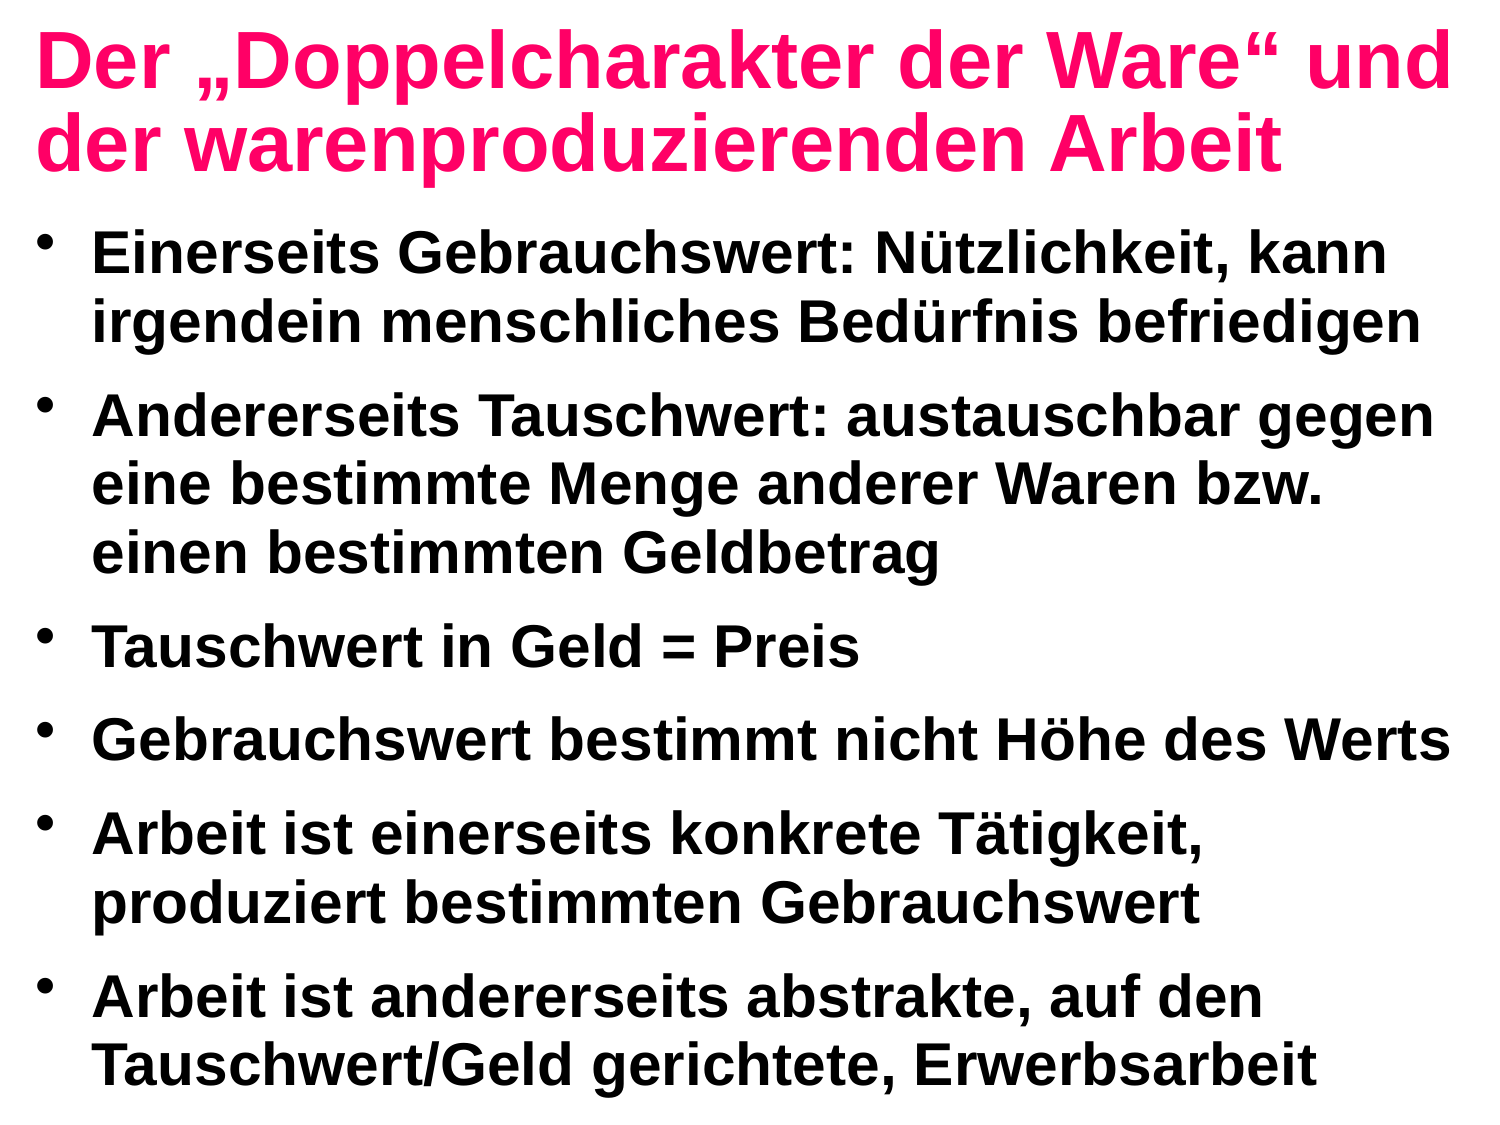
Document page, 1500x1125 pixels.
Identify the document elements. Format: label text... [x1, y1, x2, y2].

list Einerseits Gebrauchswert: Nützlichkeit, kann irgendein menschliches Bedürfnis befriedigen Andererseits Tauschwert: austauschbar gegen eine bestimmte Menge anderer Waren bzw. einen bestimmten Geldbetrag Tauschwert in Geld = Preis Gebrauchswert bestimmt nicht Höhe des Werts Arbeit ist einerseits konkrete Tätigkeit, produziert bestimmten Gebrauchswert Arbeit ist andererseits abstrakte, auf den Tauschwert/Geld gerichtete, Erwerbsarbeit [19, 208, 1474, 1034]
title Der „Doppelcharakter der Ware“ und der warenproduzierenden Arbeit [19, 0, 1500, 210]
